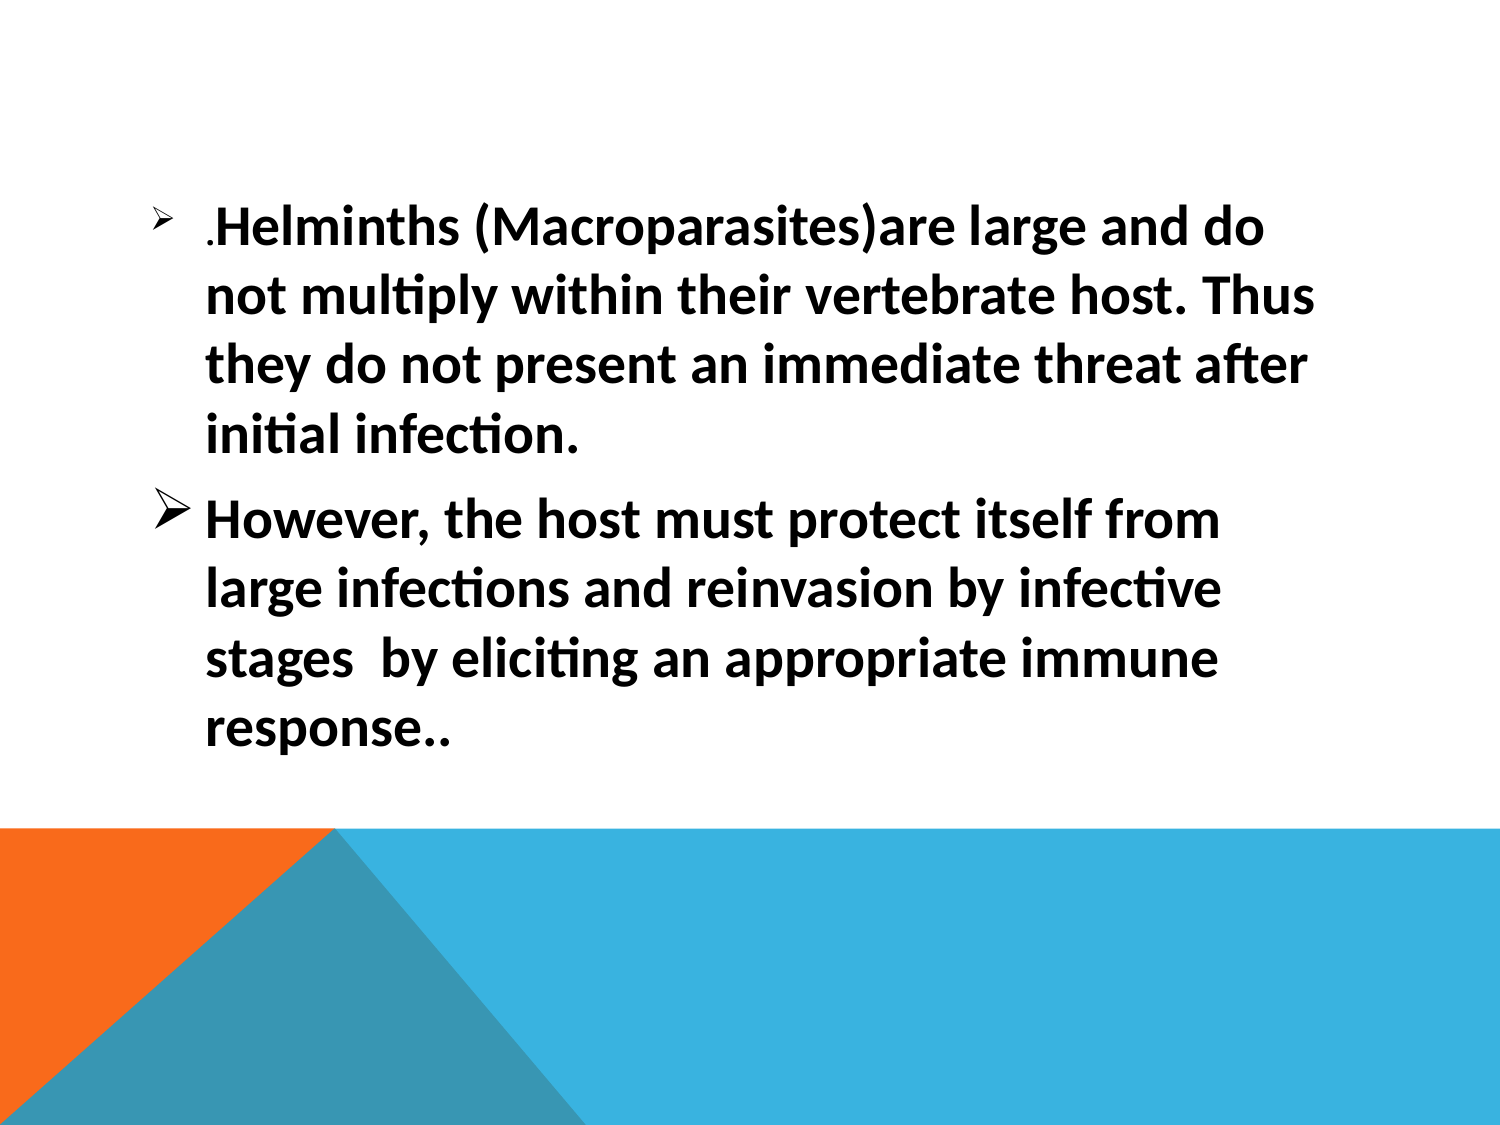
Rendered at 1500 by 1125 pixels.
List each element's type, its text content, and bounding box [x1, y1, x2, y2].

list .Helminths (Macroparasites)are large and do not multiply within their vertebrate host. Thus they do not present an immediate threat after initial infection. However, the host must protect itself from large infections and reinvasion by infective stages by eliciting an appropriate immune response.. [135, 180, 1369, 768]
